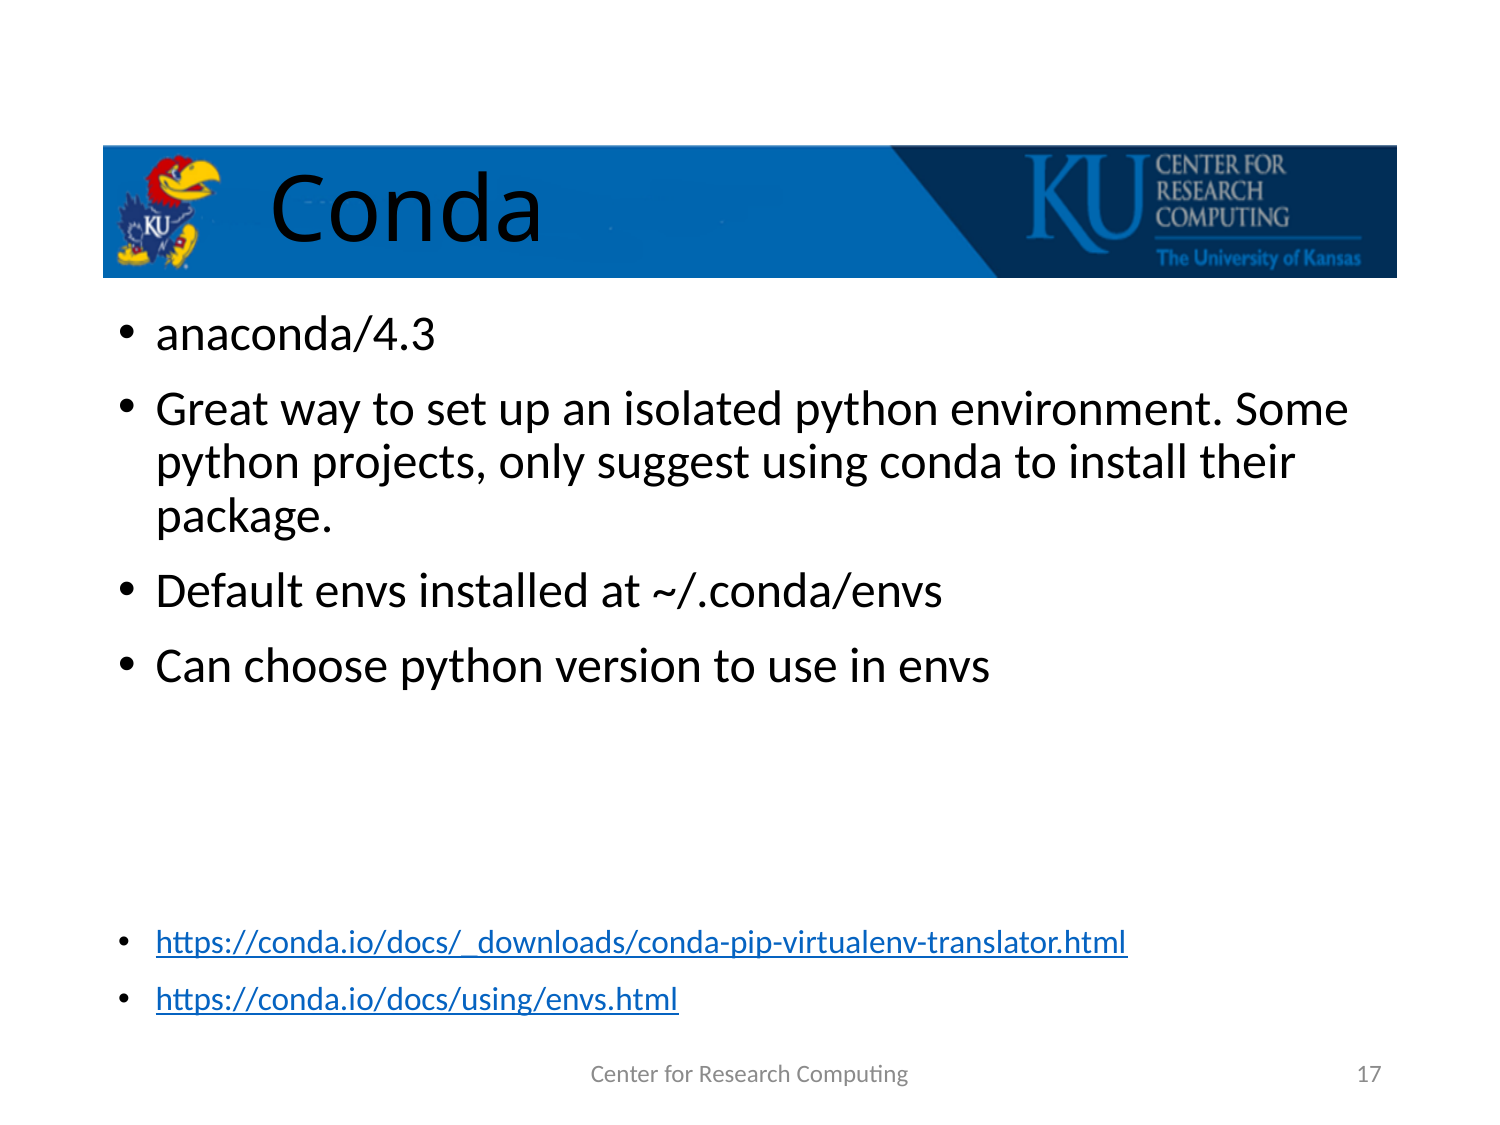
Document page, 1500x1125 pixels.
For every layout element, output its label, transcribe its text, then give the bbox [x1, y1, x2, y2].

title Conda [103, 145, 1397, 278]
slide_number 17 [1059, 1042, 1397, 1103]
list anaconda/4.3 Great way to set up an isolated python environment. Some python projects, only suggest using conda to install their package. Default envs installed at ~/.conda/envs Can choose python version to use in envs https://conda.io/docs/_downloads/conda-pip-virtualenv-translator.html https://conda.io/docs/using/envs.html [103, 299, 1397, 1059]
footer Center for Research Computing [496, 1042, 1004, 1103]
